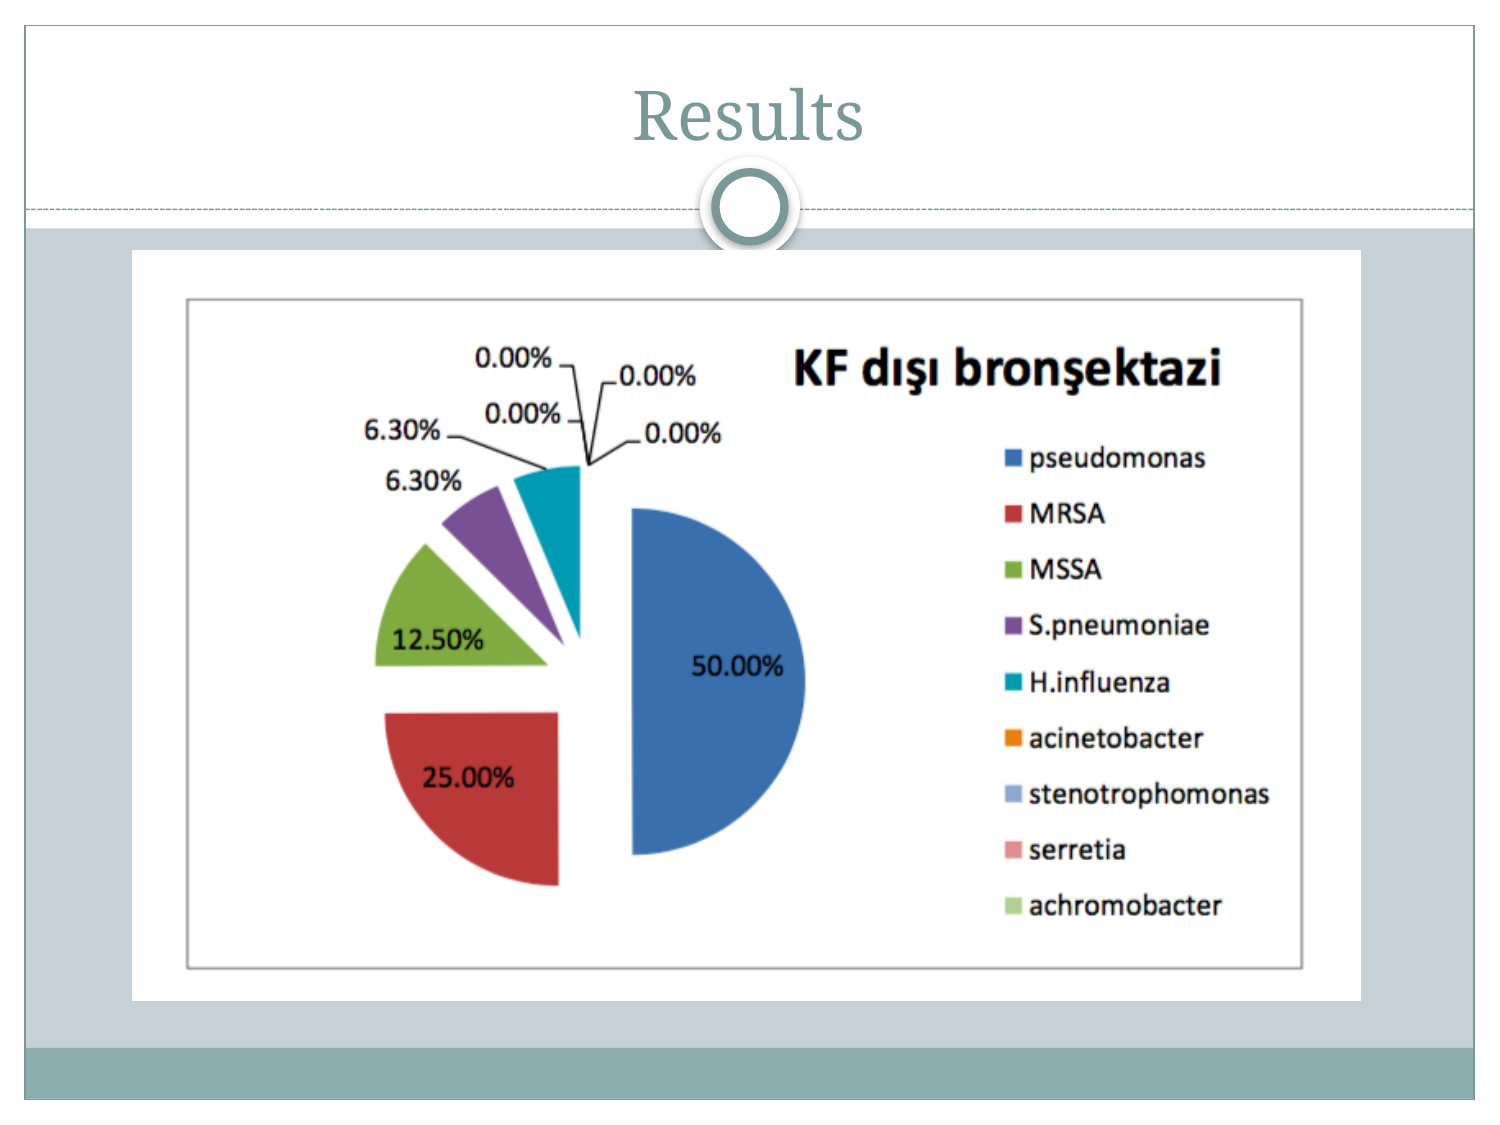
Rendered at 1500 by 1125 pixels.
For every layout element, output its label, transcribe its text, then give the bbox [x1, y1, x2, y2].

title Results [49, 37, 1450, 162]
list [49, 250, 1445, 1001]
